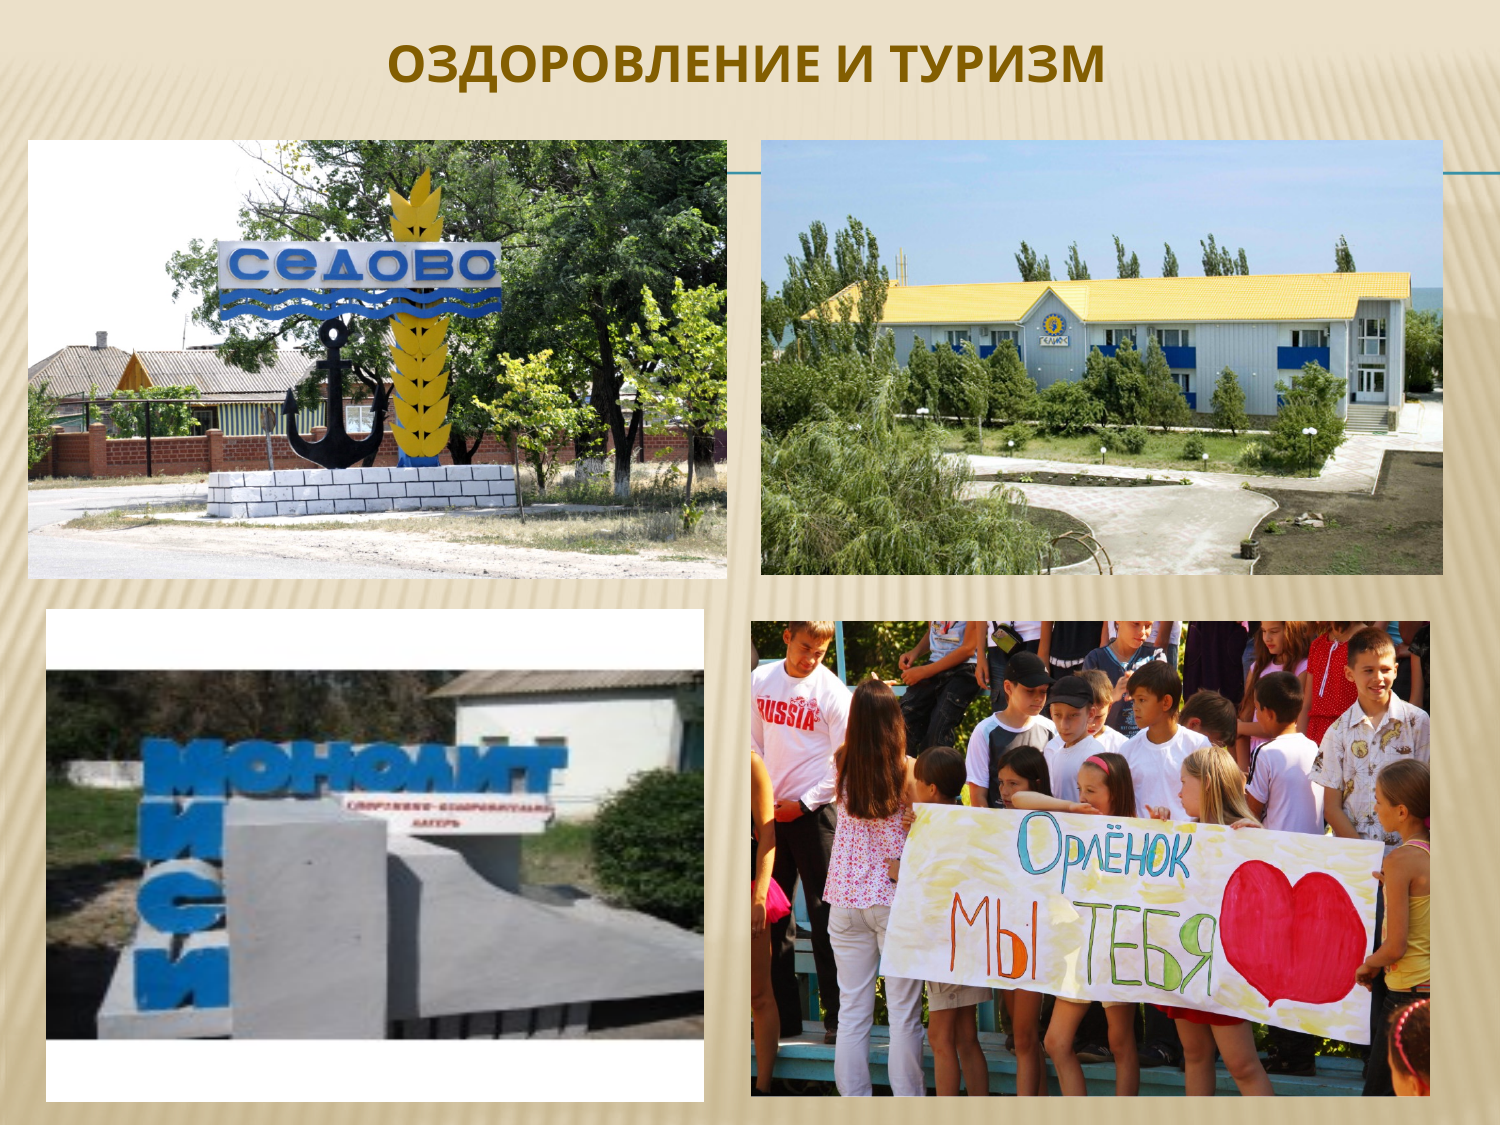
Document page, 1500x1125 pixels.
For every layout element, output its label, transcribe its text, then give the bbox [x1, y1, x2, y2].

picture [46, 609, 704, 1102]
picture [751, 620, 1430, 1098]
picture [28, 140, 727, 580]
title Оздоровление и туризм [35, 23, 1461, 162]
picture [761, 140, 1443, 575]
